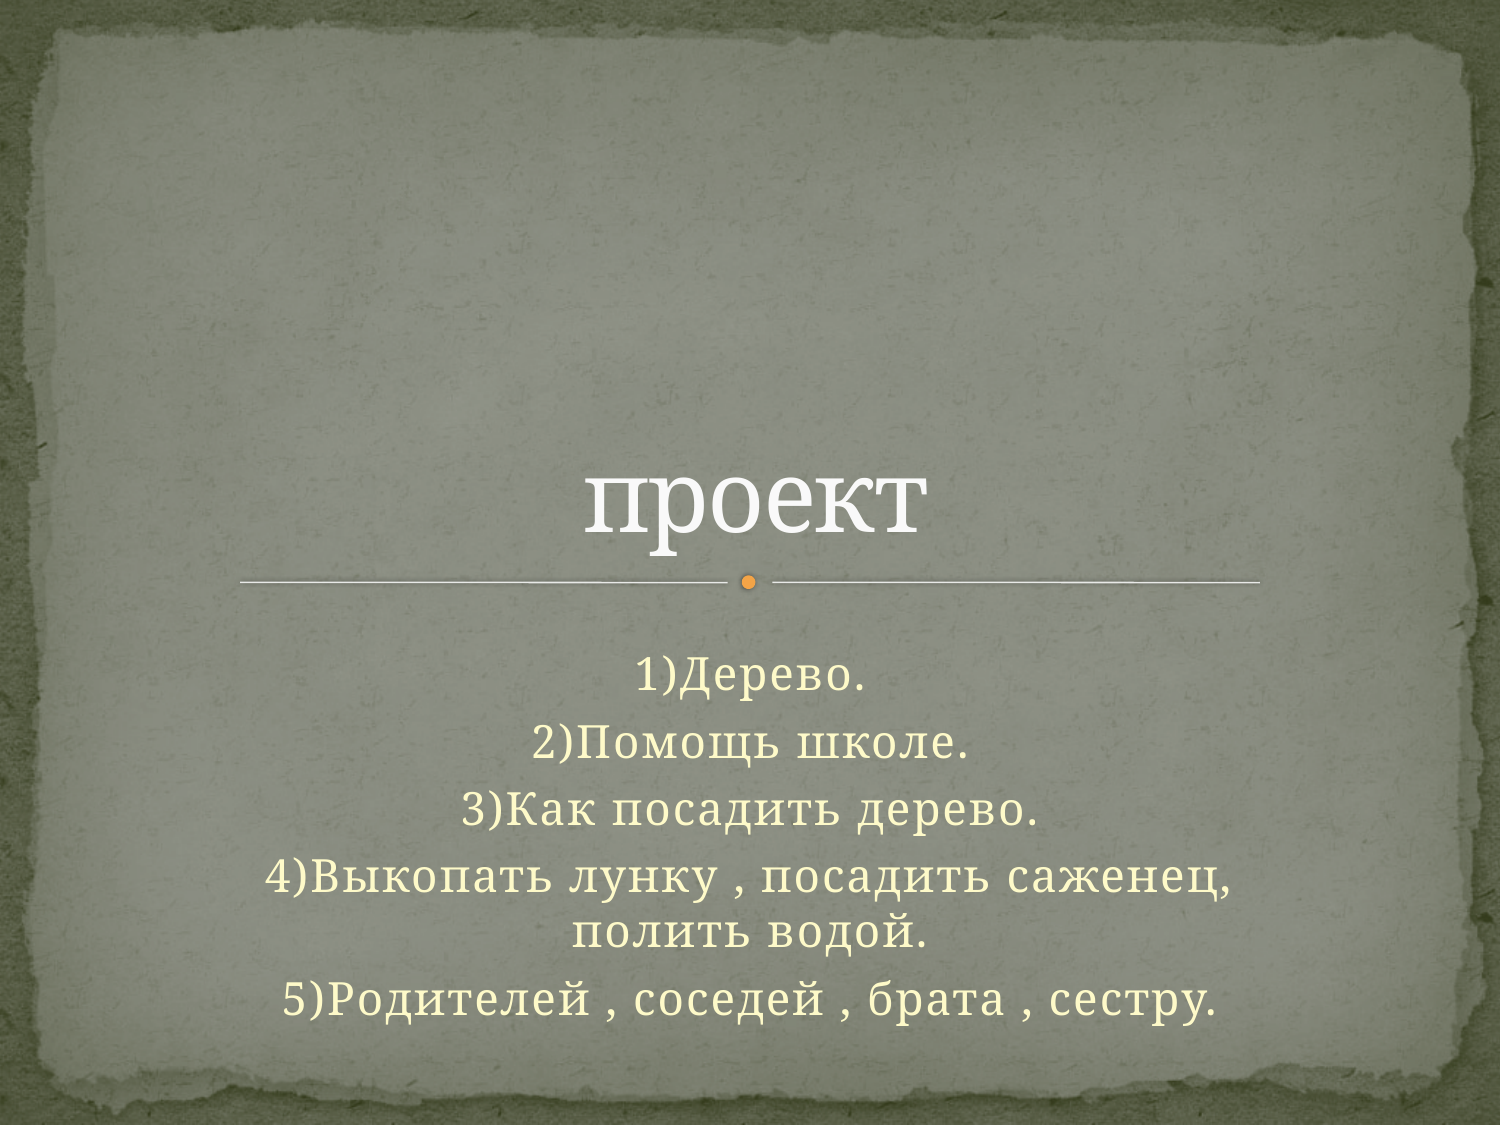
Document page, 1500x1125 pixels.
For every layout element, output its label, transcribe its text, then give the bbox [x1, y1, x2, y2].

subtitle 1)Дерево. 2)Помощь школе. 3)Как посадить дерево. 4)Выкопать лунку , посадить саженец, полить водой. 5)Родителей , соседей , брата , сестру. [225, 637, 1275, 1102]
title проект [74, 235, 1438, 561]
